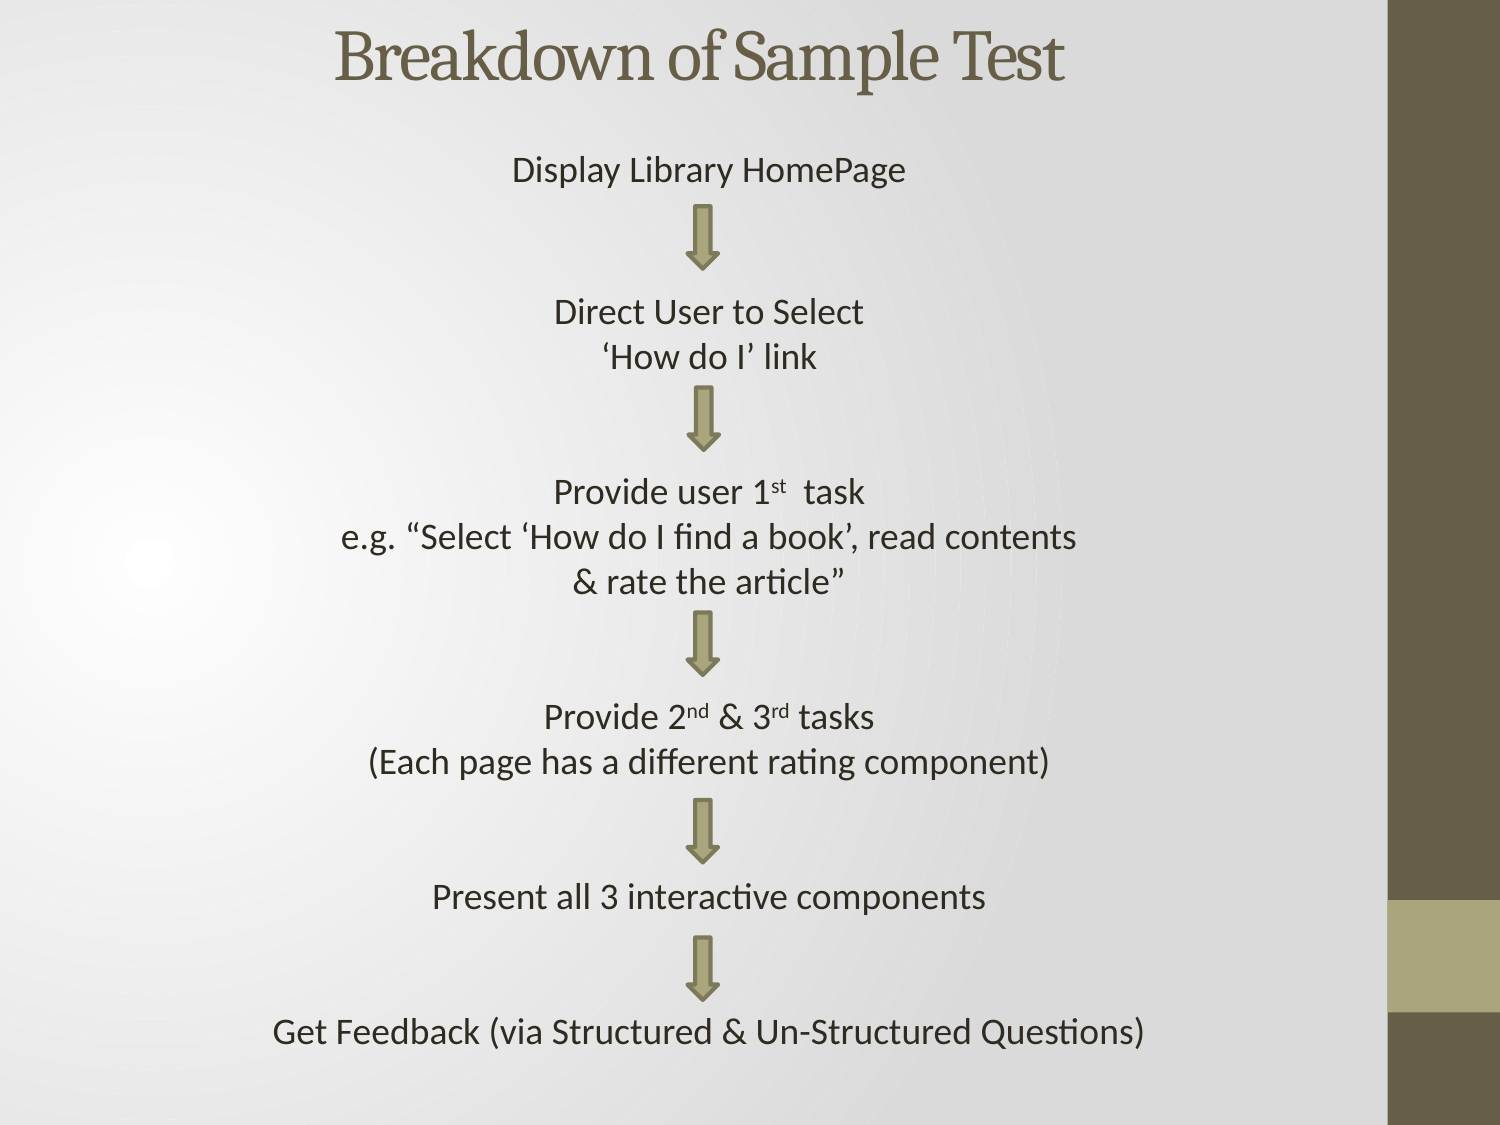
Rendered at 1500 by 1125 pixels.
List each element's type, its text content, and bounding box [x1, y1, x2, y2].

text_box [686, 385, 722, 453]
text_box [685, 935, 721, 1003]
text_box [685, 204, 721, 271]
text_box [685, 610, 721, 678]
list Display Library HomePage Direct User to Select ‘How do I’ link Provide user 1st task e.g. “Select ‘How do I find a book’, read contents & rate the article” Provide 2nd & 3rd tasks (Each page has a different rating component) Present all 3 interactive components Get Feedback (via Structured & Un-Structured Questions) [24, 137, 1376, 1076]
text_box [685, 797, 721, 865]
title Breakdown of Sample Test [24, 0, 1375, 103]
